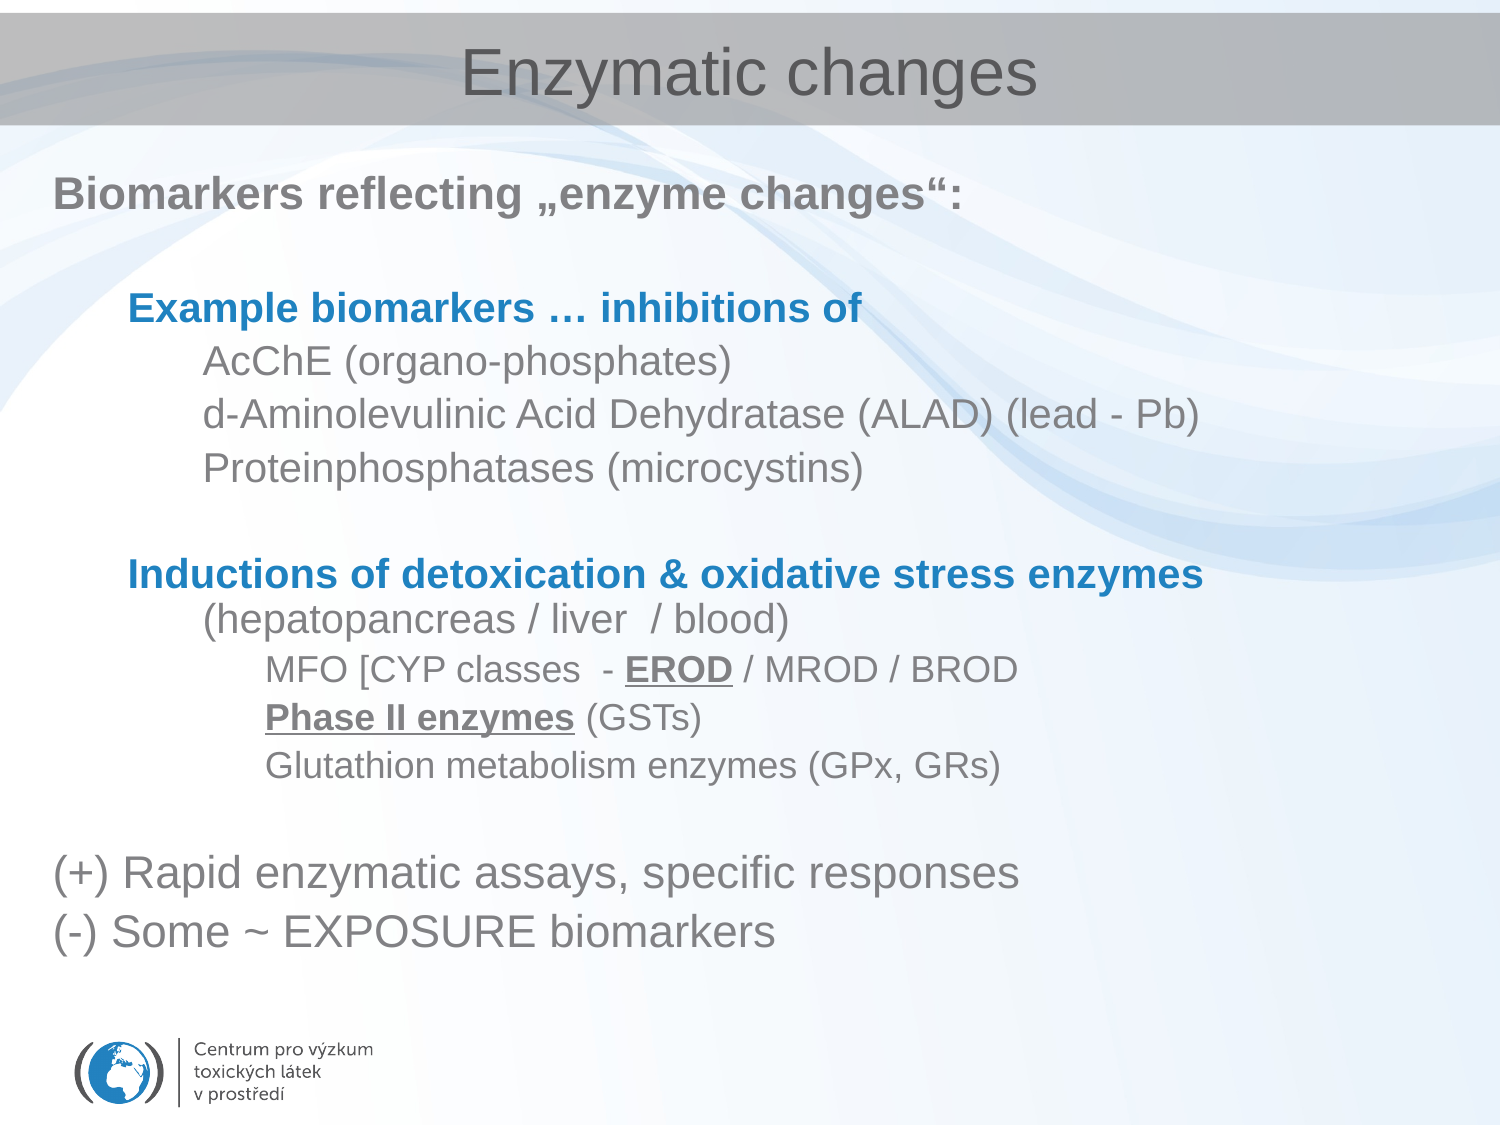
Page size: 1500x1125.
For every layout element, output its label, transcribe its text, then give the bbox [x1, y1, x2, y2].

list Biomarkers reflecting „enzyme changes“: Example biomarkers … inhibitions of AcChE (organo-phosphates) d-Aminolevulinic Acid Dehydratase (ALAD) (lead - Pb) Proteinphosphatases (microcystins) Inductions of detoxication & oxidative stress enzymes (hepatopancreas / liver / blood) MFO [CYP classes - EROD / MROD / BROD Phase II enzymes (GSTs) Glutathion metabolism enzymes (GPx, GRs) (+) Rapid enzymatic assays, specific responses (-) Some ~ EXPOSURE biomarkers [37, 162, 1476, 1088]
picture [0, 0, 1500, 12]
picture [0, 126, 1500, 1125]
title Enzymatic changes [0, 12, 1500, 126]
